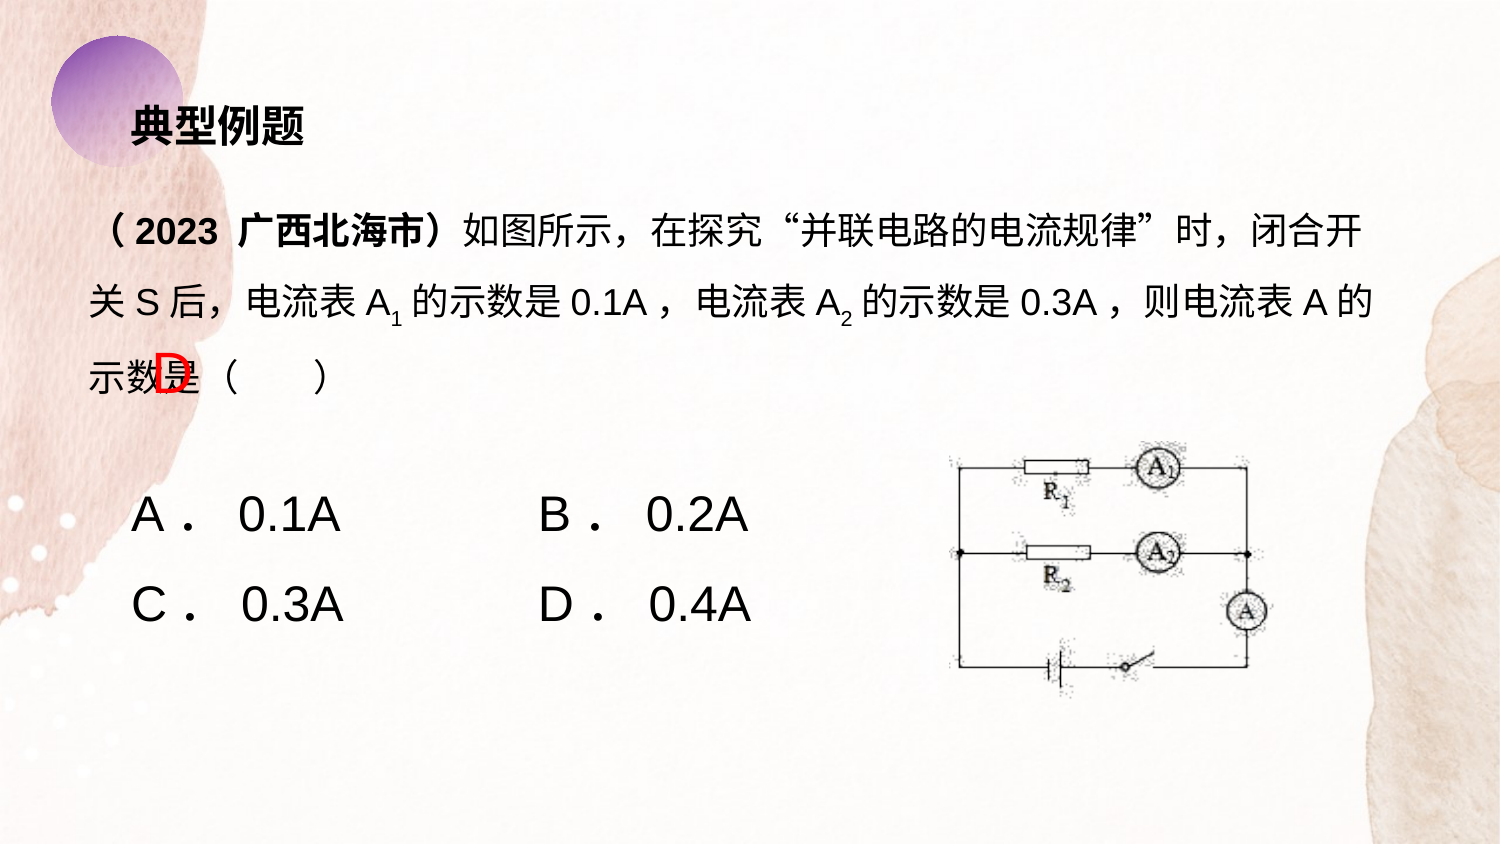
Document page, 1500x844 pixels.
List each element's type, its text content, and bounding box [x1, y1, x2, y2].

text_box A．0.1A B．0.2A C．0.3A D．0.4A [115, 443, 900, 639]
picture [0, 0, 1500, 844]
text_box 典型例题 [119, 92, 317, 157]
text_box D [140, 329, 219, 411]
text_box （2023 广西北海市）如图所示，在探究“并联电路的电流规律”时，闭合开关S后，电流表A1的示数是0.1A，电流表A2的示数是0.3A，则电流表A的示数是（ ） [73, 176, 1391, 407]
